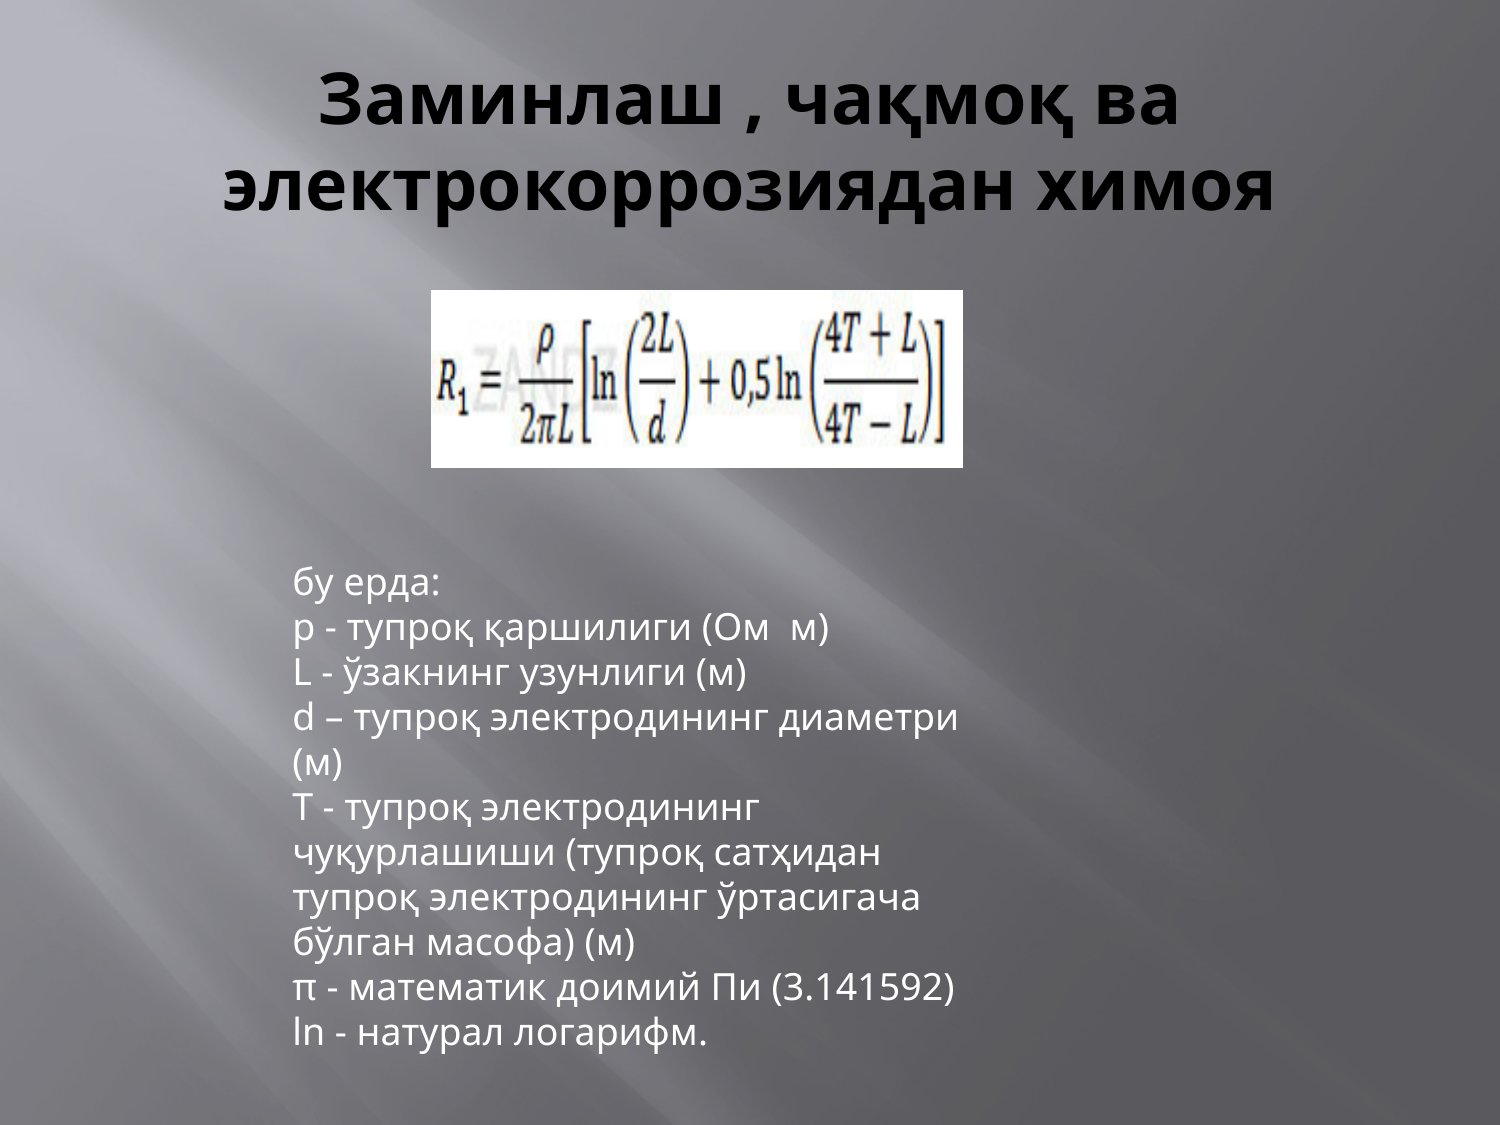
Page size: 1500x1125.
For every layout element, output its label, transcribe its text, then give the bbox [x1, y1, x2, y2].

title Заминлаш , чақмоқ ва электрокоррозиядан химоя [75, 45, 1425, 233]
text_box бу ерда: р - тупроқ қаршилиги (Ом м) L - ўзакнинг узунлиги (м) d – тупроқ электродининг диаметри (м) Т - тупроқ электродининг чуқурлашиши (тупроқ сатҳидан тупроқ электродининг ўртасигача бўлган масофа) (м) π - математик доимий Пи (3.141592) ln - натурал логарифм. [277, 550, 1028, 1061]
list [430, 290, 963, 469]
